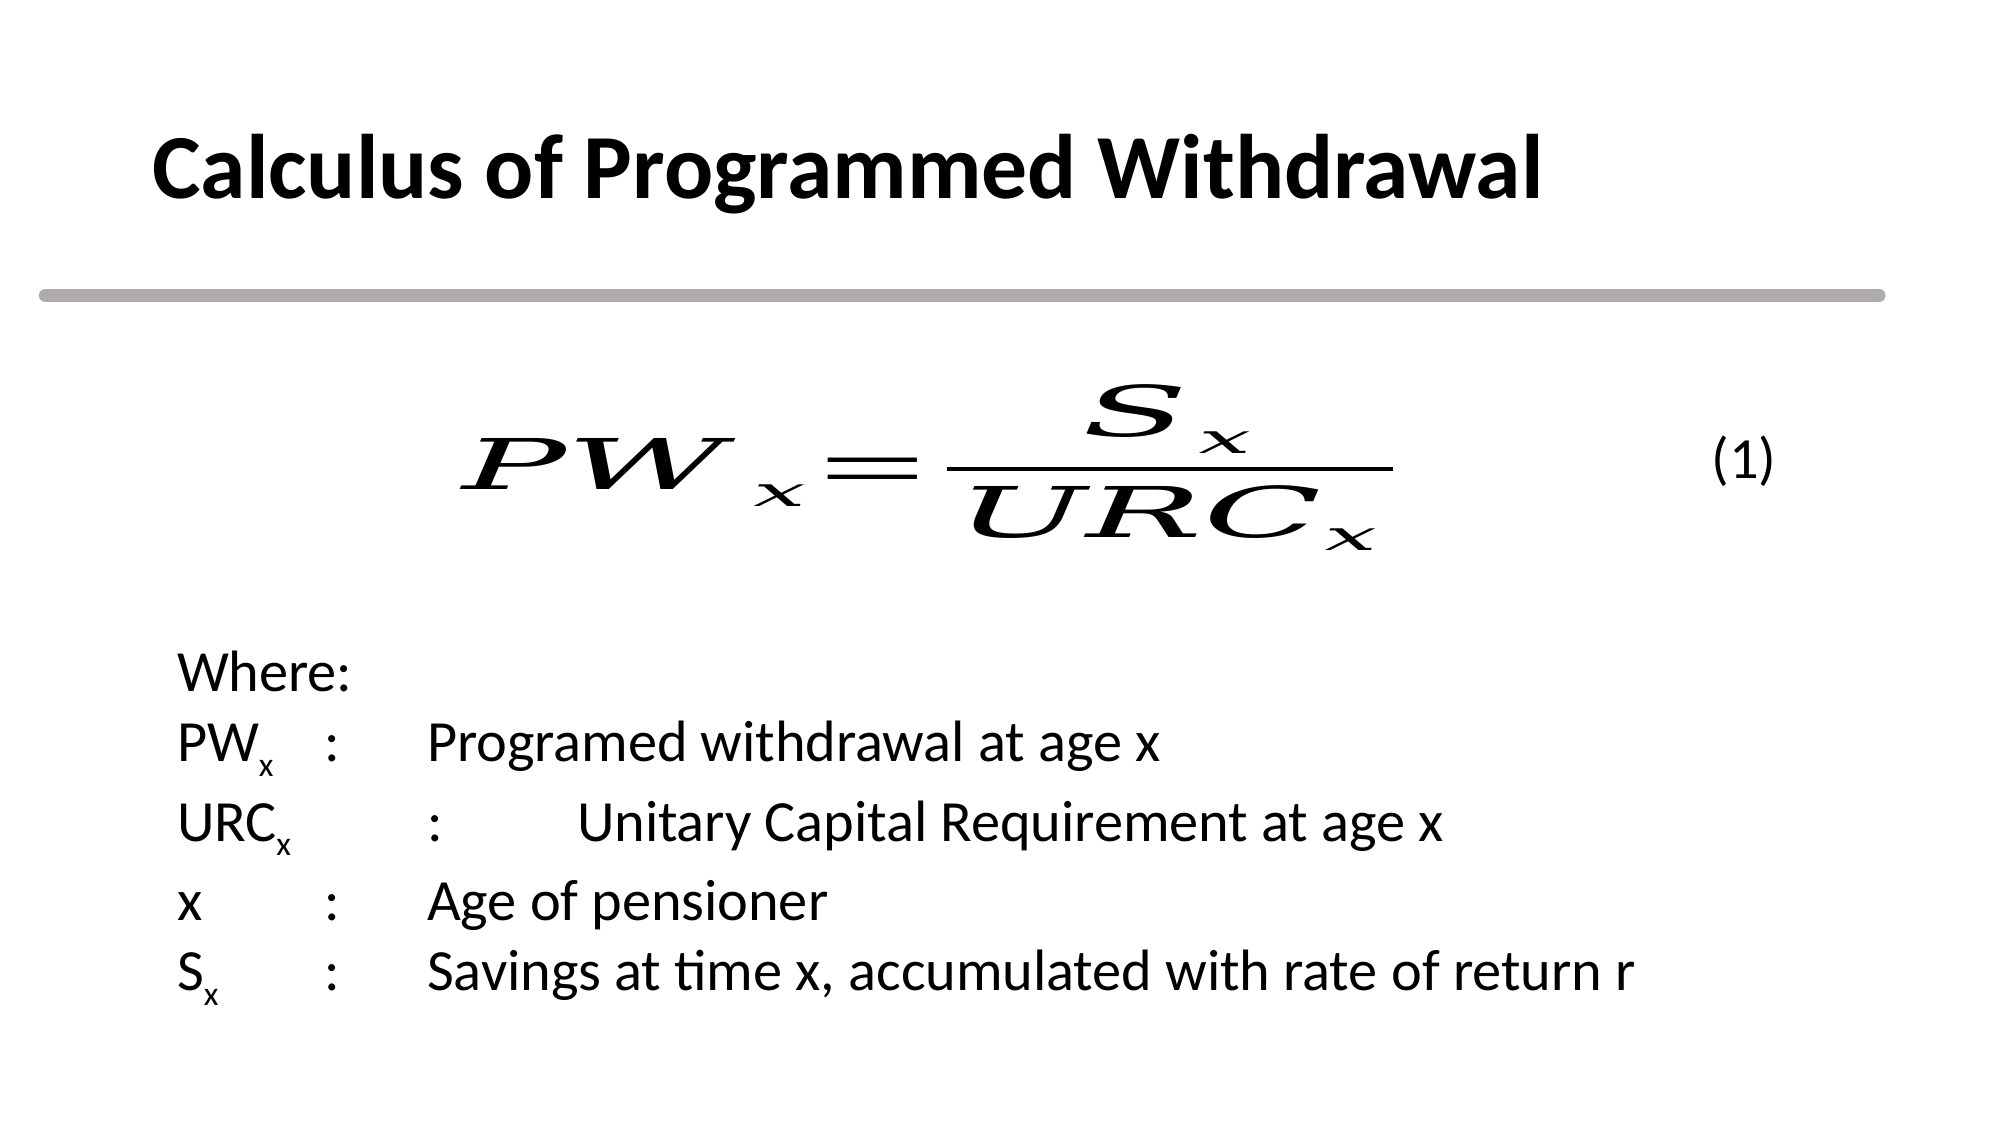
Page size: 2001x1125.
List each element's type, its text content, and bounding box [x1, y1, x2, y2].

text_box Where: PWx : Programed withdrawal at age x URCx : Unitary Capital Requirement at age x x : Age of pensioner Sx : Savings at time x, accumulated with rate of return r [162, 625, 1863, 1020]
text_box (1) [1696, 413, 1794, 499]
title Calculus of Programmed Withdrawal [137, 59, 1863, 278]
